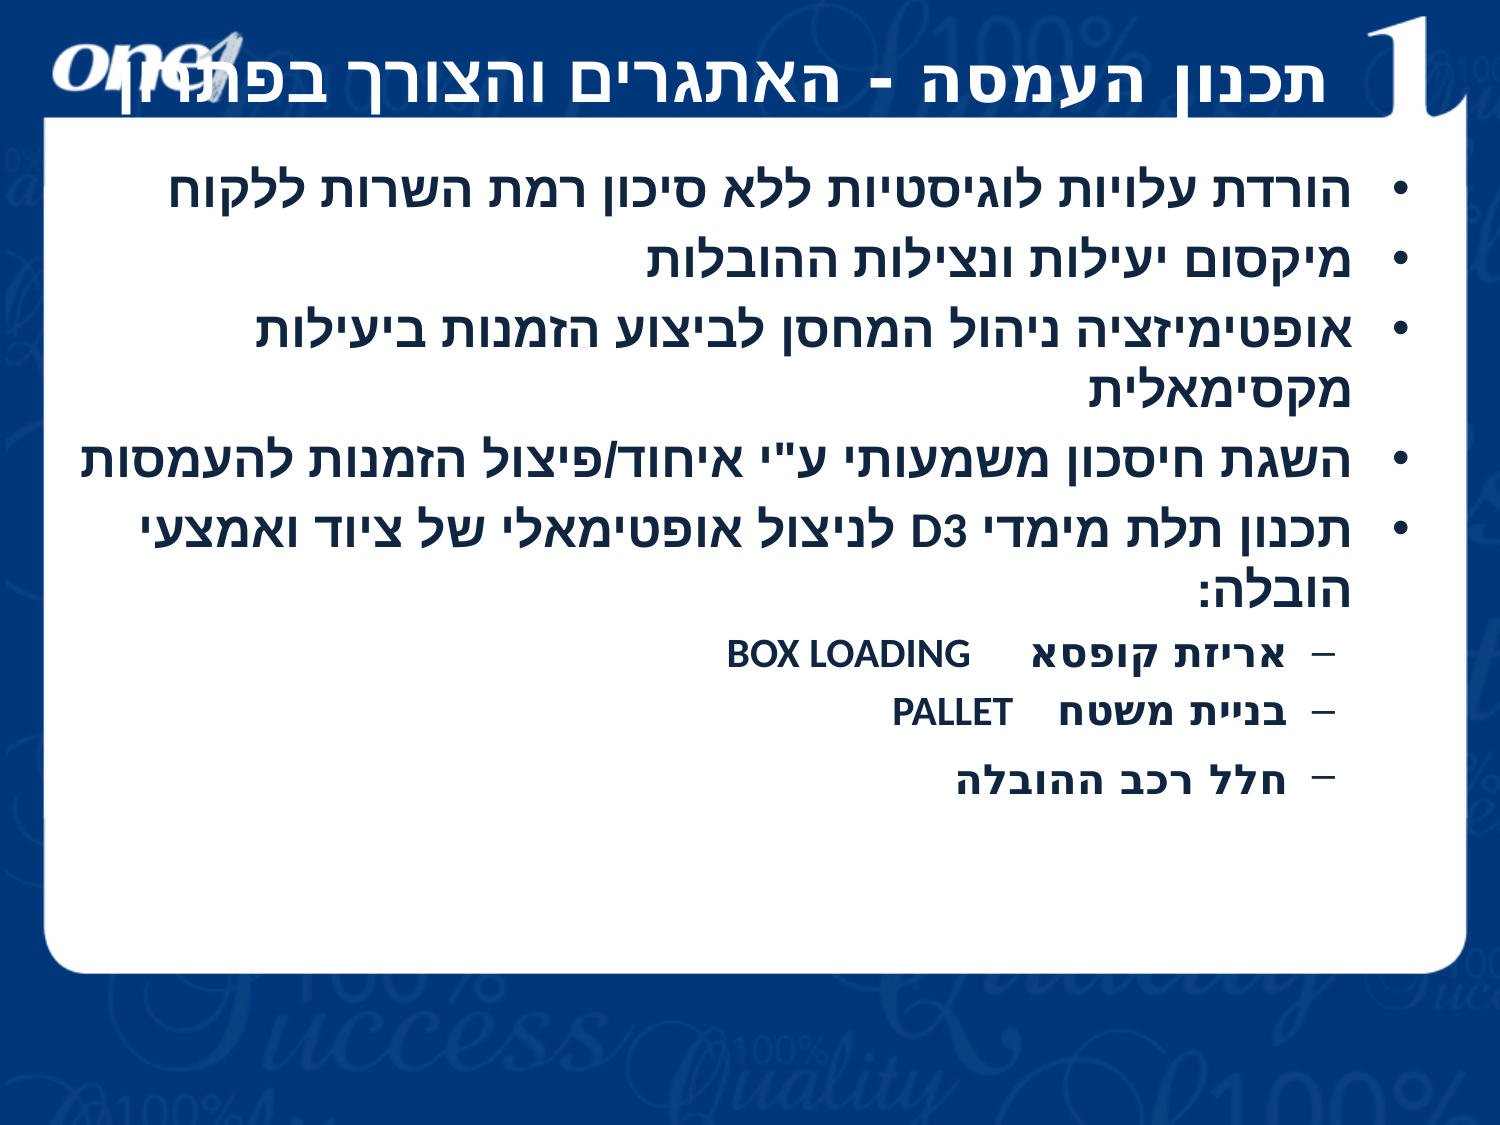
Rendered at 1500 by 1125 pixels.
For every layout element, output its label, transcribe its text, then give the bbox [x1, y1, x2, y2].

title תכנון העמסה - האתגרים והצורך בפתרון [24, 0, 1376, 163]
list הורדת עלויות לוגיסטיות ללא סיכון רמת השרות ללקוח מיקסום יעילות ונצילות ההובלות אופטימיזציה ניהול המחסן לביצוע הזמנות ביעילות מקסימאלית השגת חיסכון משמעותי ע"י איחוד/פיצול הזמנות להעמסות תכנון תלת מימדי D3 לניצול אופטימאלי של ציוד ואמצעי הובלה: אריזת קופסא BOX LOADING בניית משטח PALLET חלל רכב ההובלה [62, 149, 1426, 918]
picture [0, 0, 1500, 1125]
